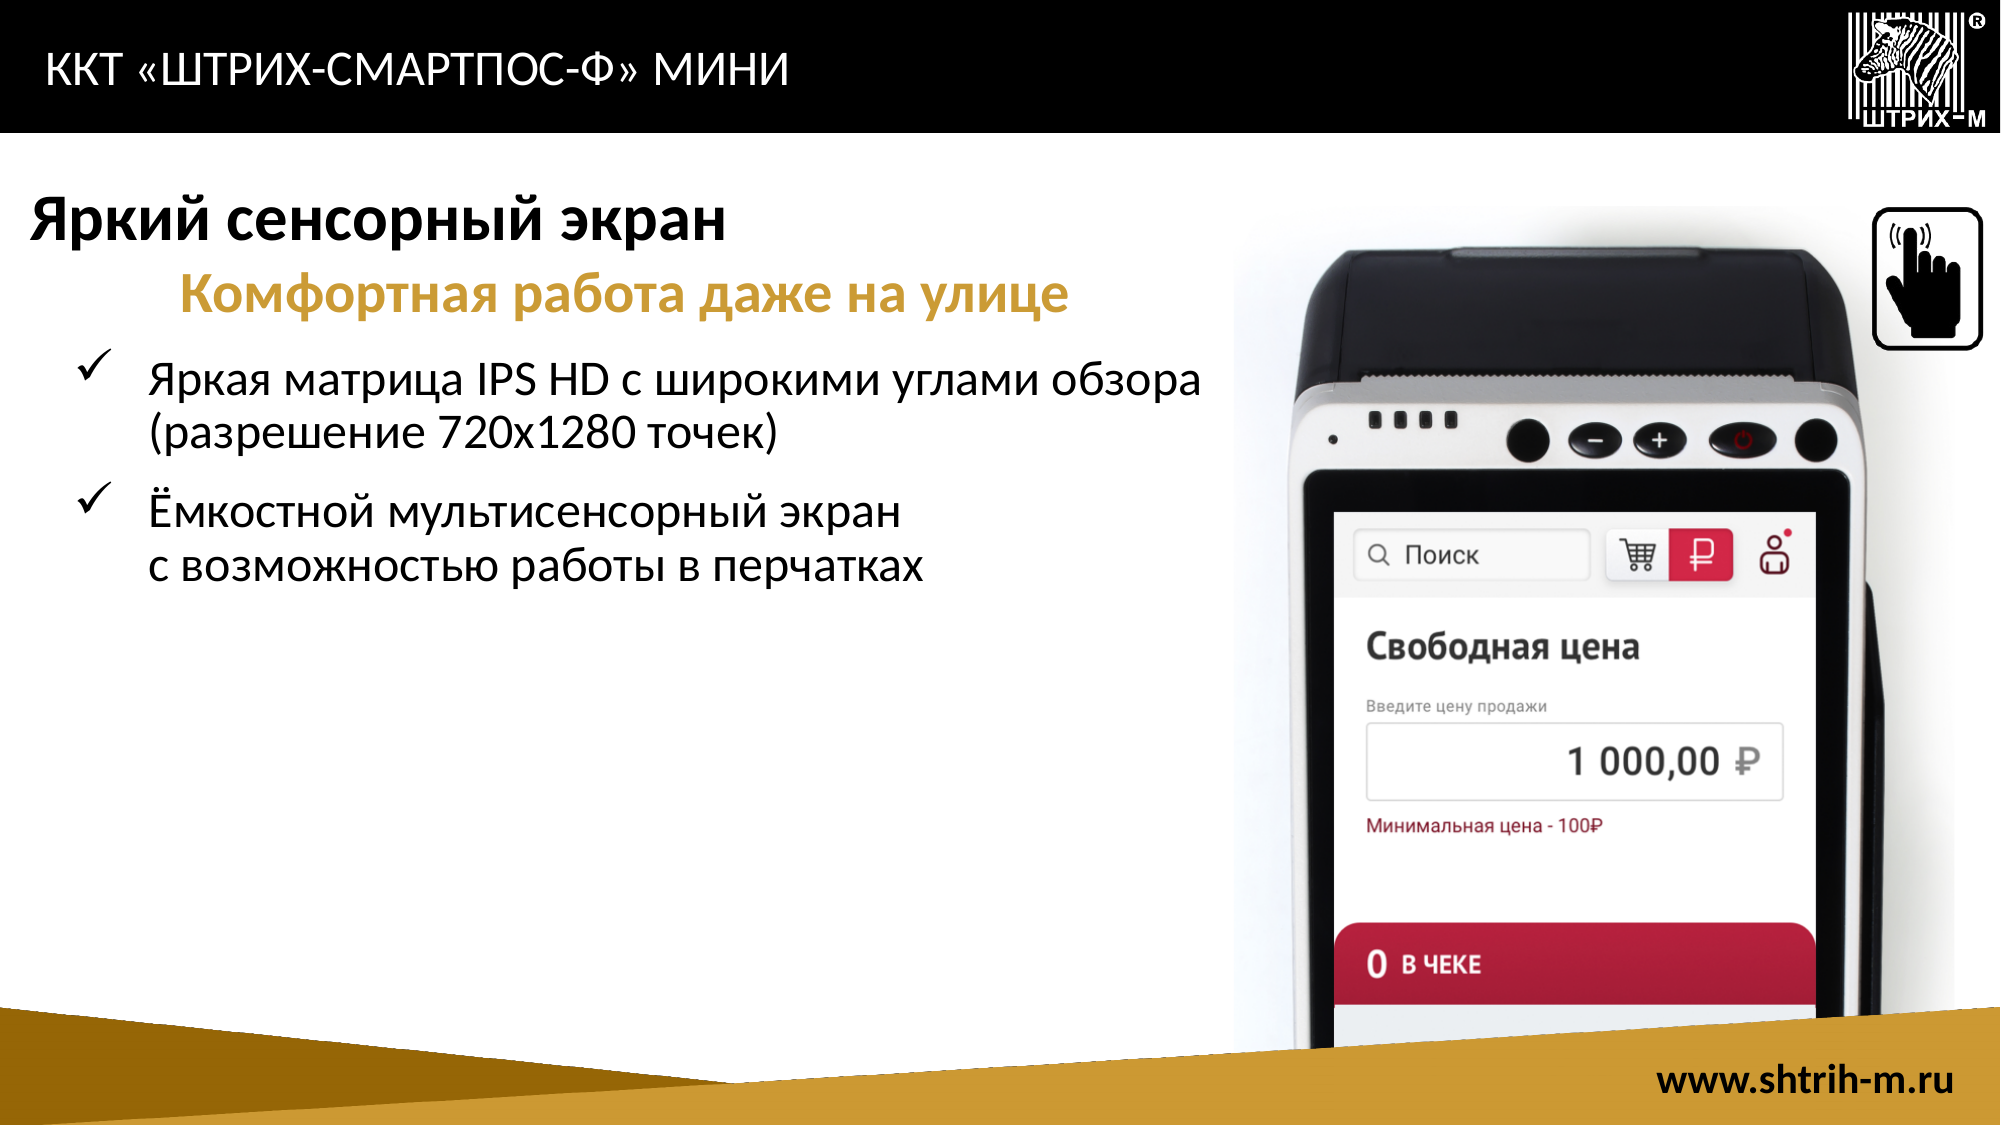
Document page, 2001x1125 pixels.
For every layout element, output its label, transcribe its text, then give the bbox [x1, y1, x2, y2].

text_box Яркий сенсорный экран Комфортная работа даже на улице Яркая матрица IPS HD с широкими углами обзора (разрешение 720x1280 точек) Ёмкостной мультисенсорный экран с возможностью работы в перчатках [15, 175, 1284, 601]
picture [1847, 12, 1986, 127]
text_box ККТ «ШТРИХ-СМАРТПОС-Ф» МИНИ [30, 28, 1463, 103]
picture [0, 205, 2000, 1125]
